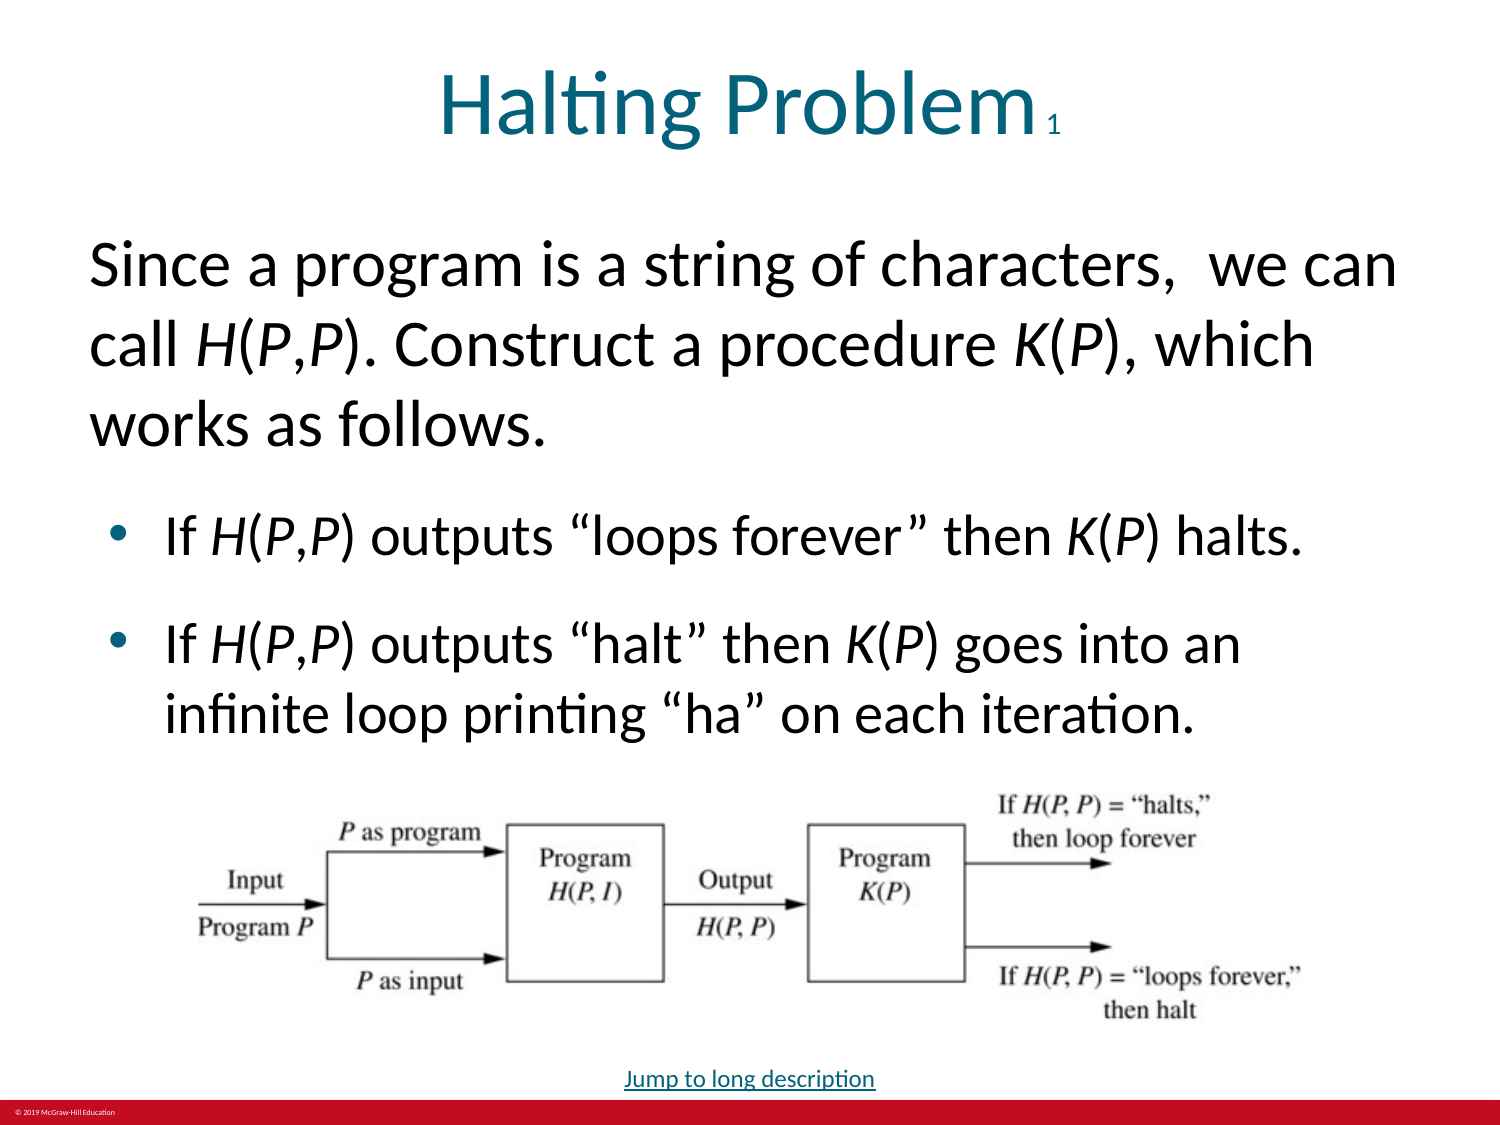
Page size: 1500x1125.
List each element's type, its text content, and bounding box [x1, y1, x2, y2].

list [198, 791, 1302, 1026]
title Halting Problem 1 [0, 0, 1500, 195]
list Jump to long description [568, 1062, 932, 1093]
list Since a program is a string of characters, we can call H(P,P). Construct a procedure K(P), which works as follows. If H(P,P) outputs “loops forever” then K(P) halts. If H(P,P) outputs “halt” then K(P) goes into an infinite loop printing “ha” on each iteration. [75, 212, 1425, 763]
